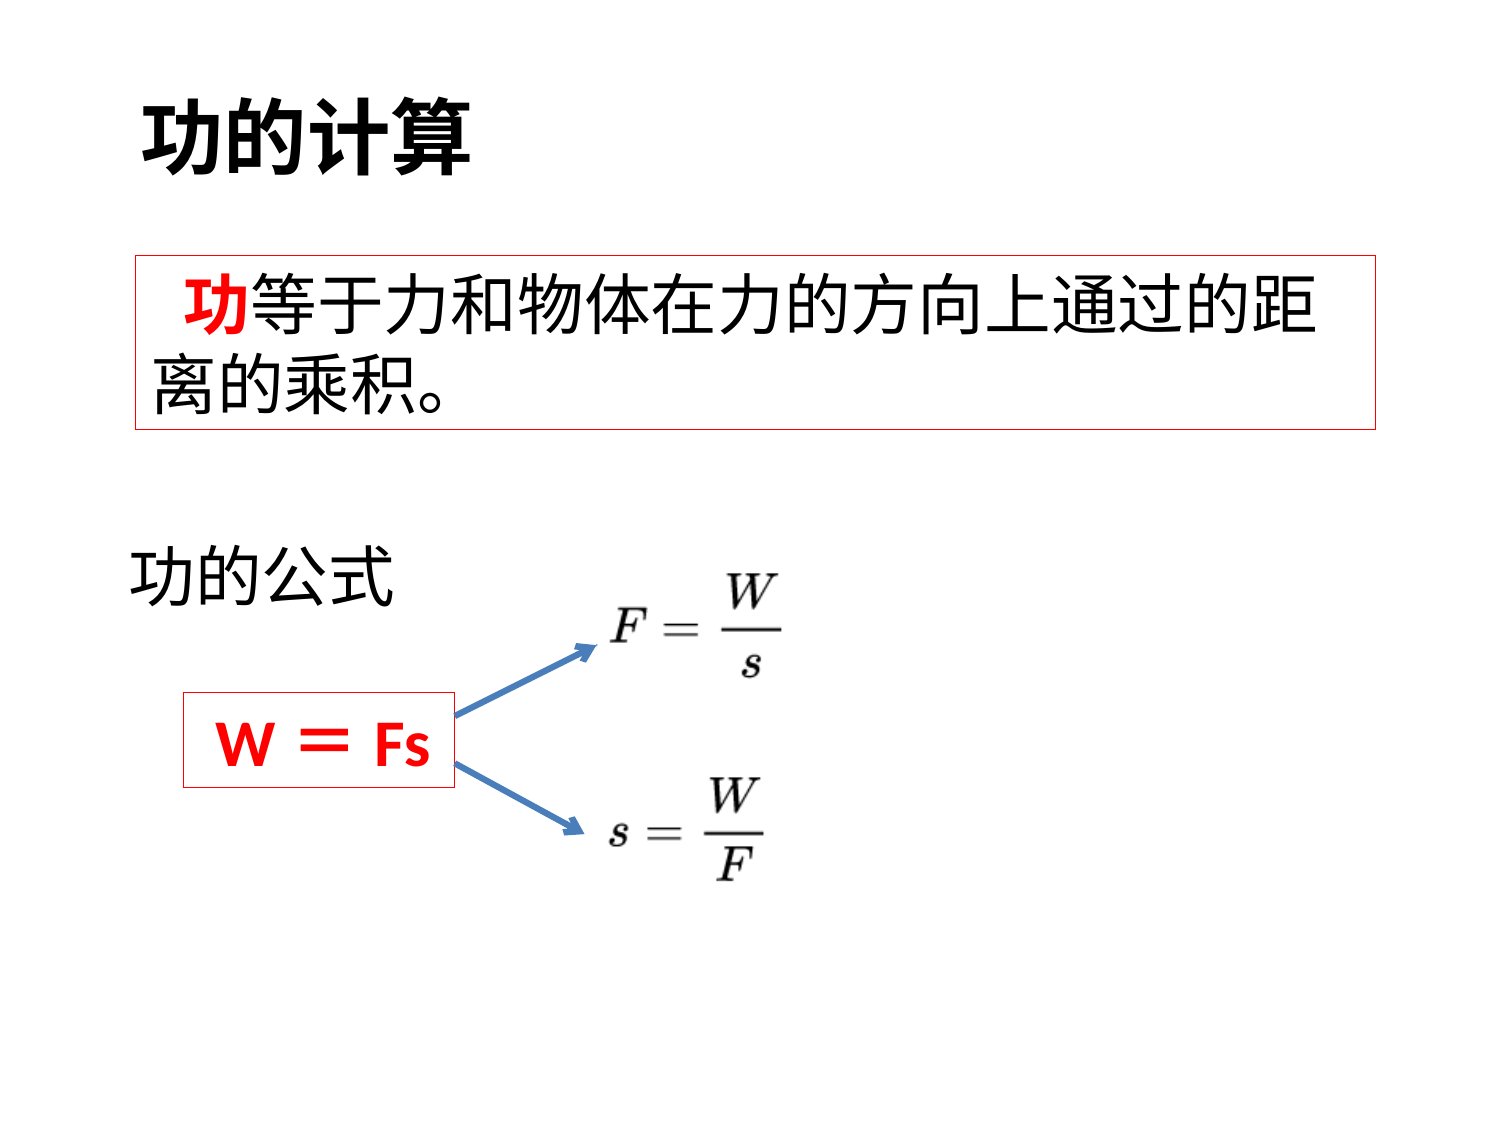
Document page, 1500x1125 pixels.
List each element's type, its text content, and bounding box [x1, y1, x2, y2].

picture [596, 550, 813, 698]
text_box ﻿ ﻿功等于力和物体在力的方向上通过的距离的乘积。 [135, 255, 1376, 430]
picture [596, 751, 807, 901]
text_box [454, 762, 585, 835]
text_box 功的公式 [113, 527, 411, 622]
text_box ﻿ W＝Fs [183, 692, 455, 788]
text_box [454, 644, 597, 717]
text_box 功的计算 [126, 78, 489, 193]
